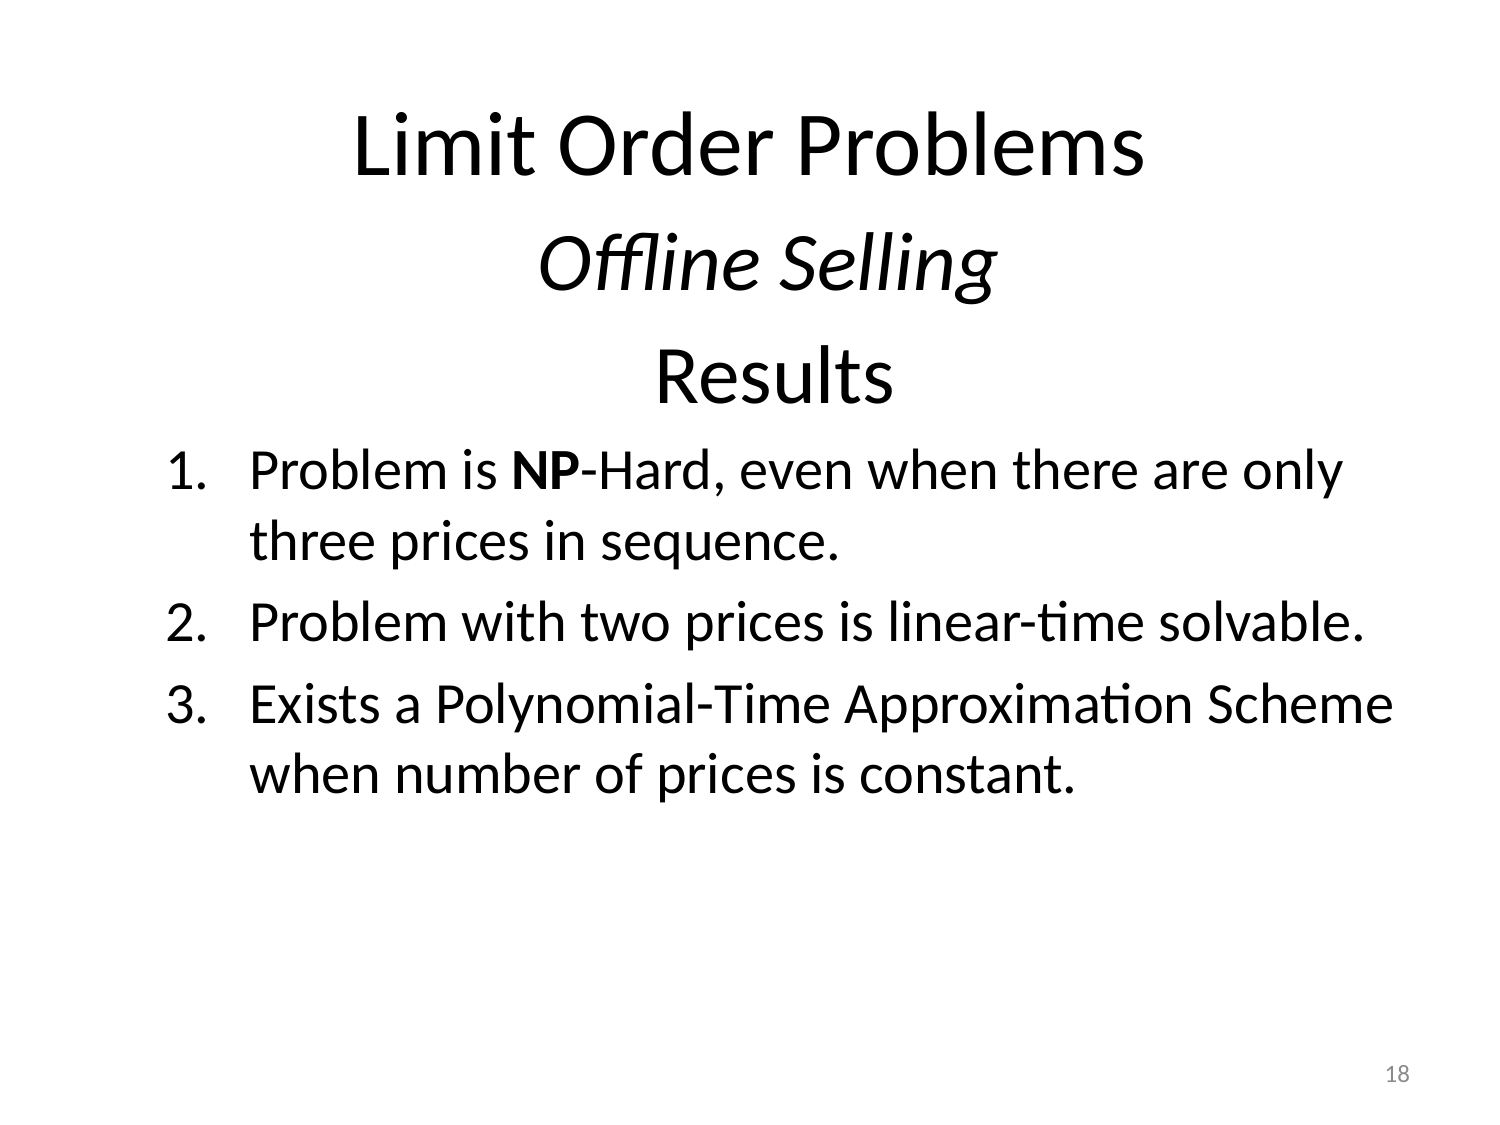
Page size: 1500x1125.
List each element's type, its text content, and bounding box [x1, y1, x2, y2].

text_box Offline Selling [450, 200, 1088, 315]
slide_number 18 [1074, 1042, 1425, 1103]
list Results Problem is NP-Hard, even when there are only three prices in sequence. Problem with two prices is linear-time solvable. Exists a Polynomial-Time Approximation Scheme when number of prices is constant. [75, 312, 1475, 975]
title Limit Order Problems [75, 45, 1425, 233]
